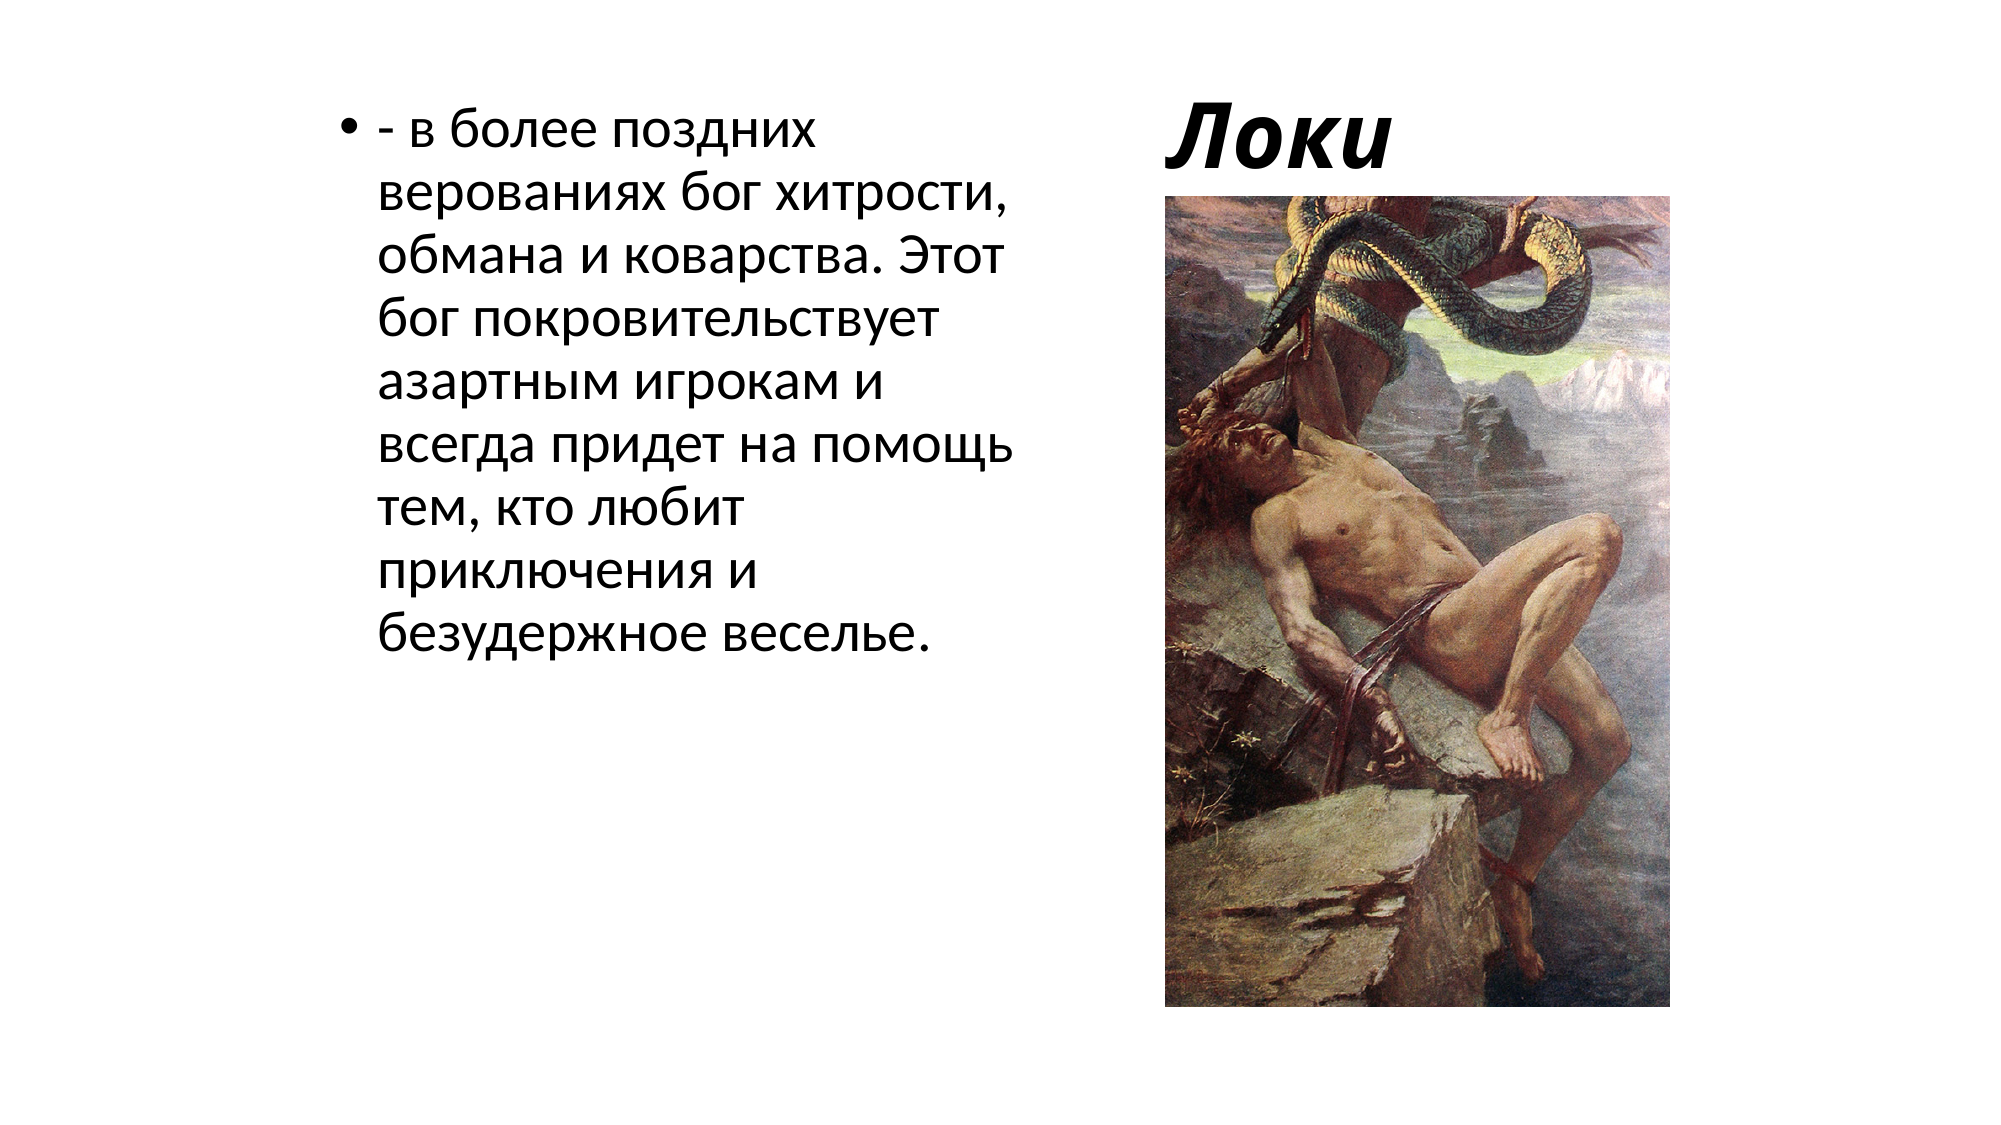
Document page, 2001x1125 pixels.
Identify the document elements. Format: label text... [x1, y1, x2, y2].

picture [1165, 196, 1670, 1007]
title Локи [1129, 45, 1675, 233]
list - в более поздних верованиях бог хитрости, обмана и коварства. Этот бог покровительствует азартным игрокам и всегда придет на помощь тем, кто любит приключения и безудержное веселье. [324, 90, 1060, 1005]
